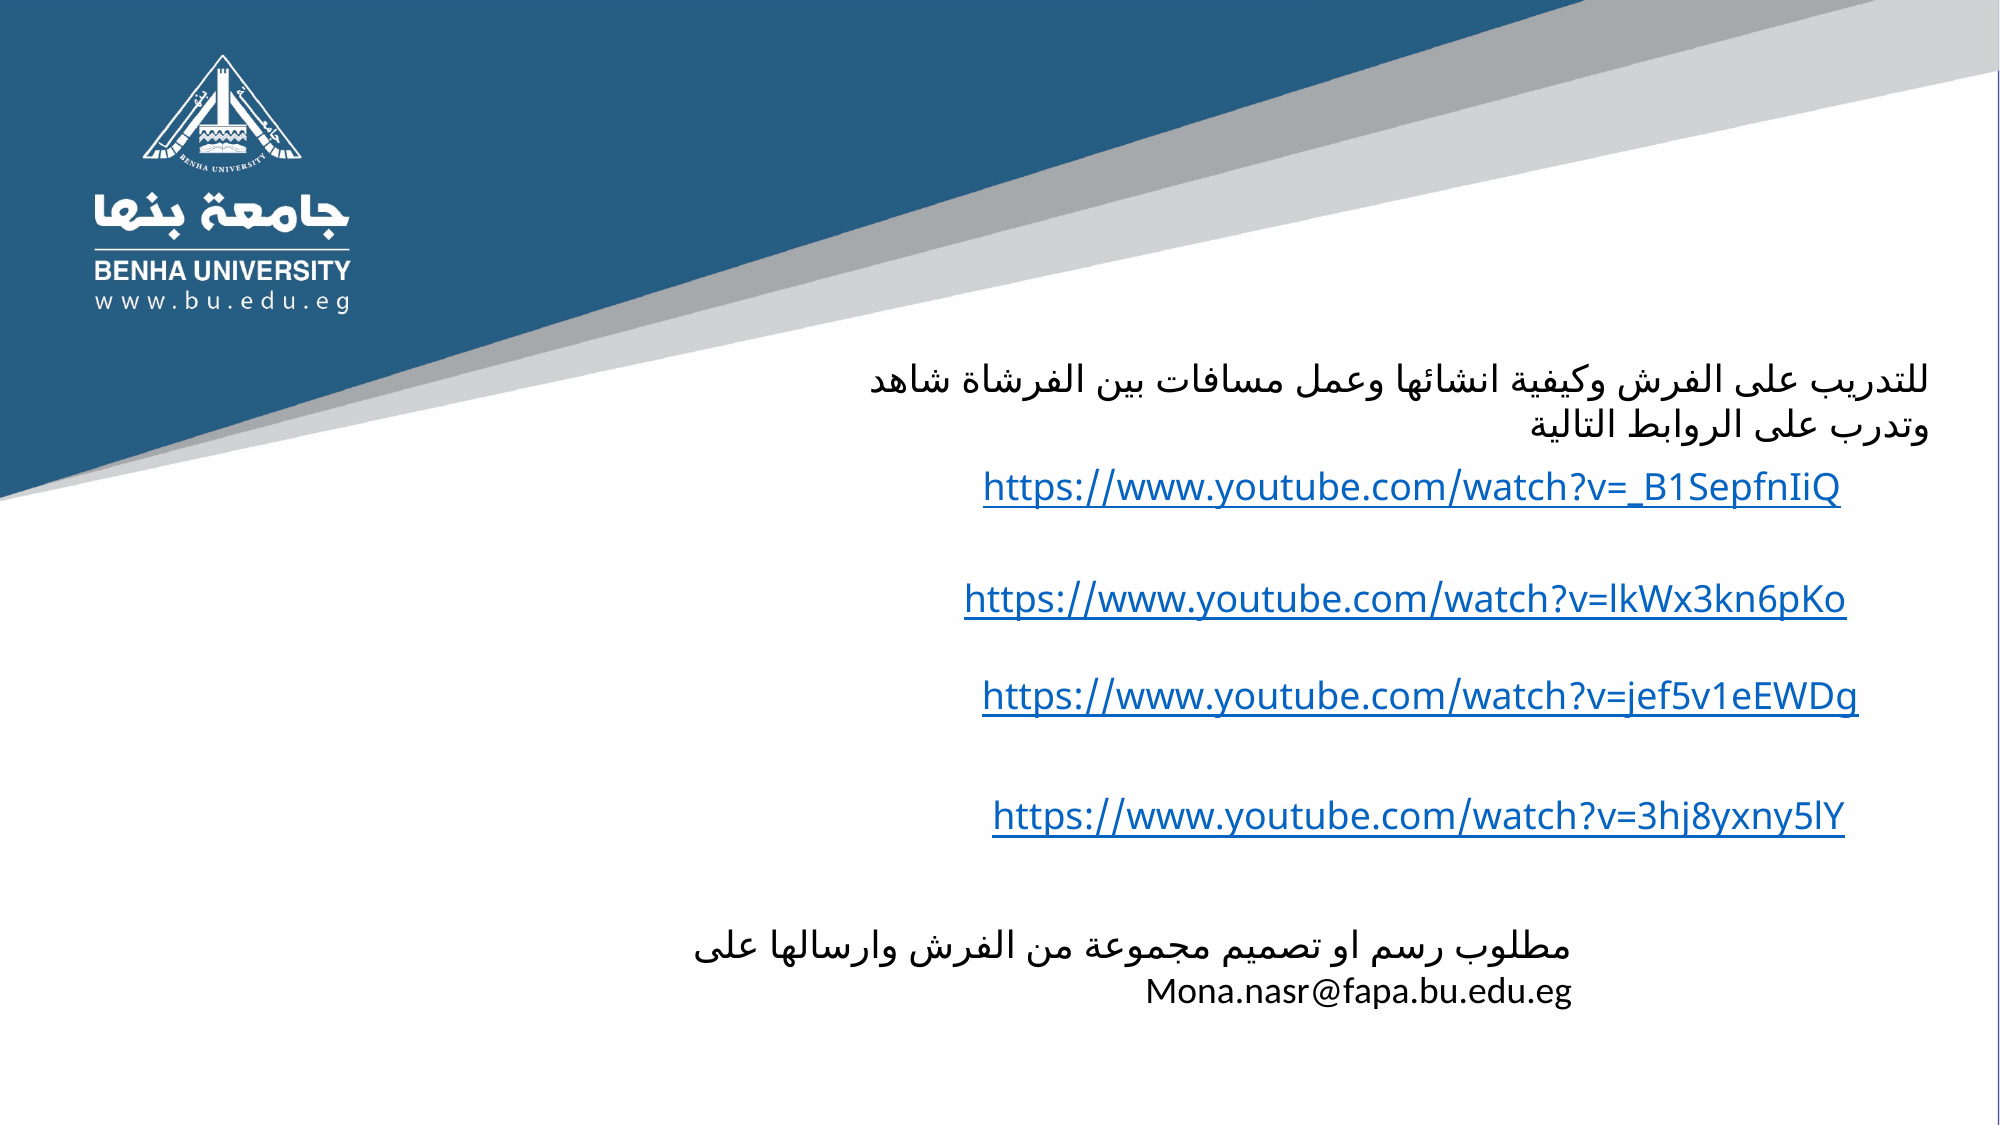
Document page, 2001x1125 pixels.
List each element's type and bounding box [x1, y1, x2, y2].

list [0, 0, 2000, 1125]
